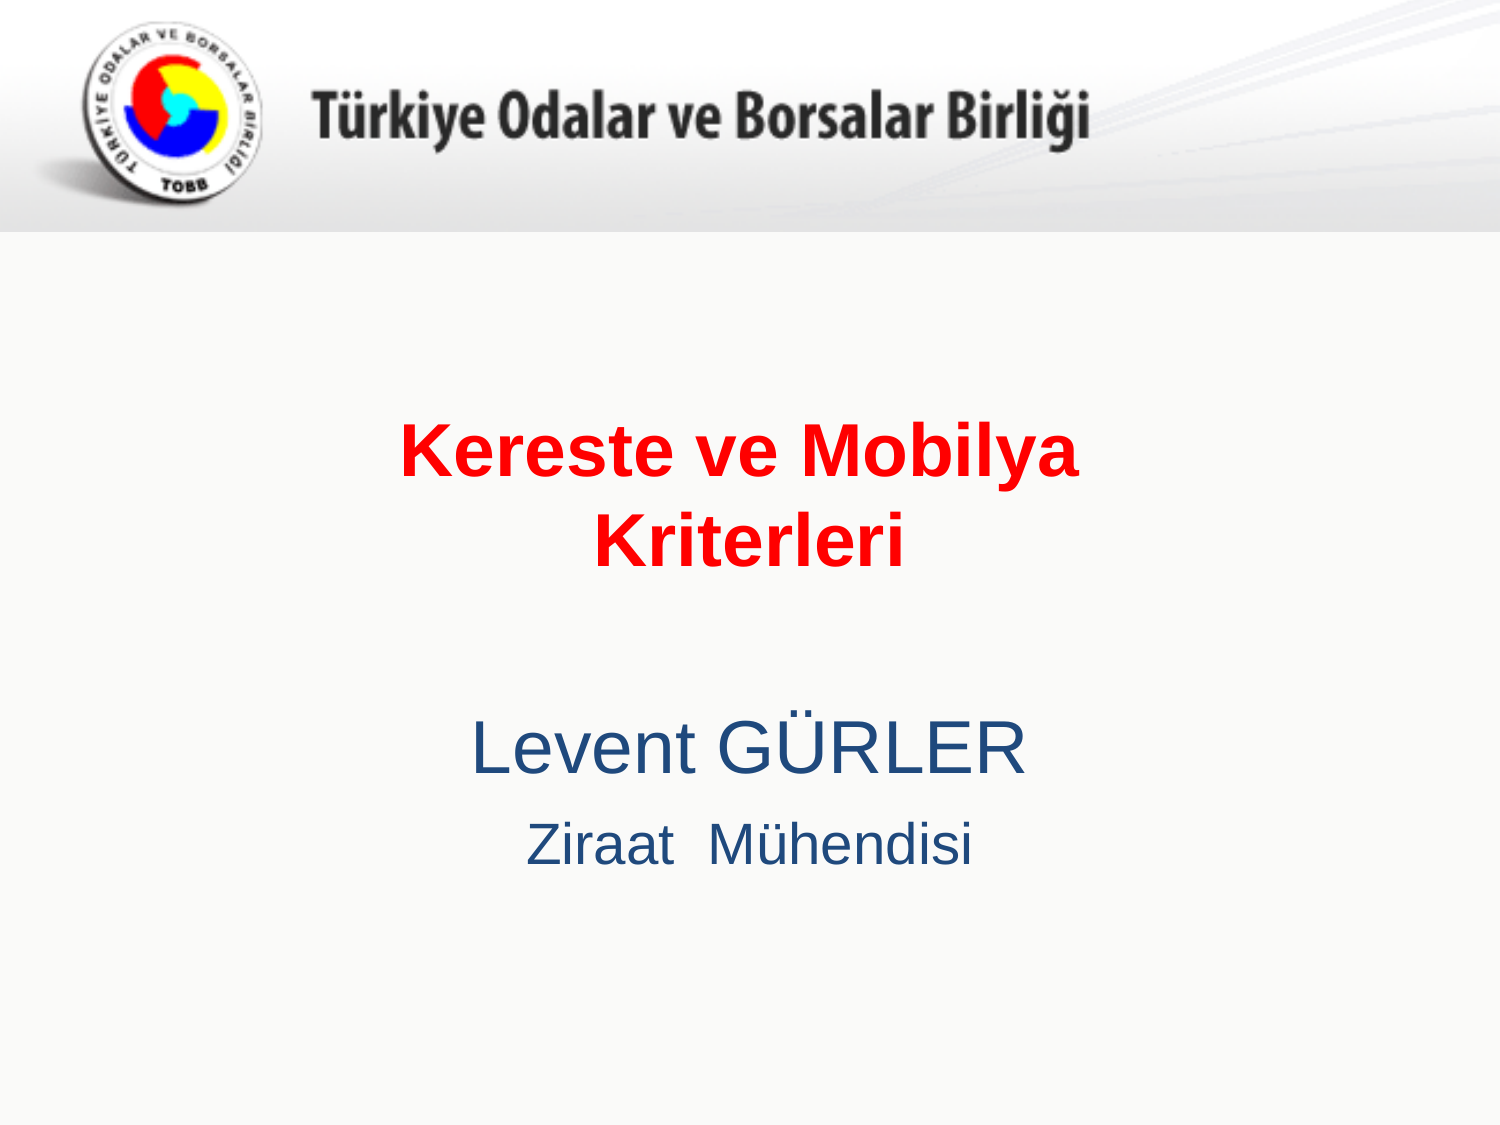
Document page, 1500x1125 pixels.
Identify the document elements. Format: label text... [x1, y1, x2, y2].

picture [0, 0, 1500, 232]
title Kereste ve Mobilya Kriterleri [0, 326, 1500, 657]
text_box Levent GÜRLER [0, 690, 1500, 798]
text_box Ziraat Mühendisi [0, 798, 1500, 884]
